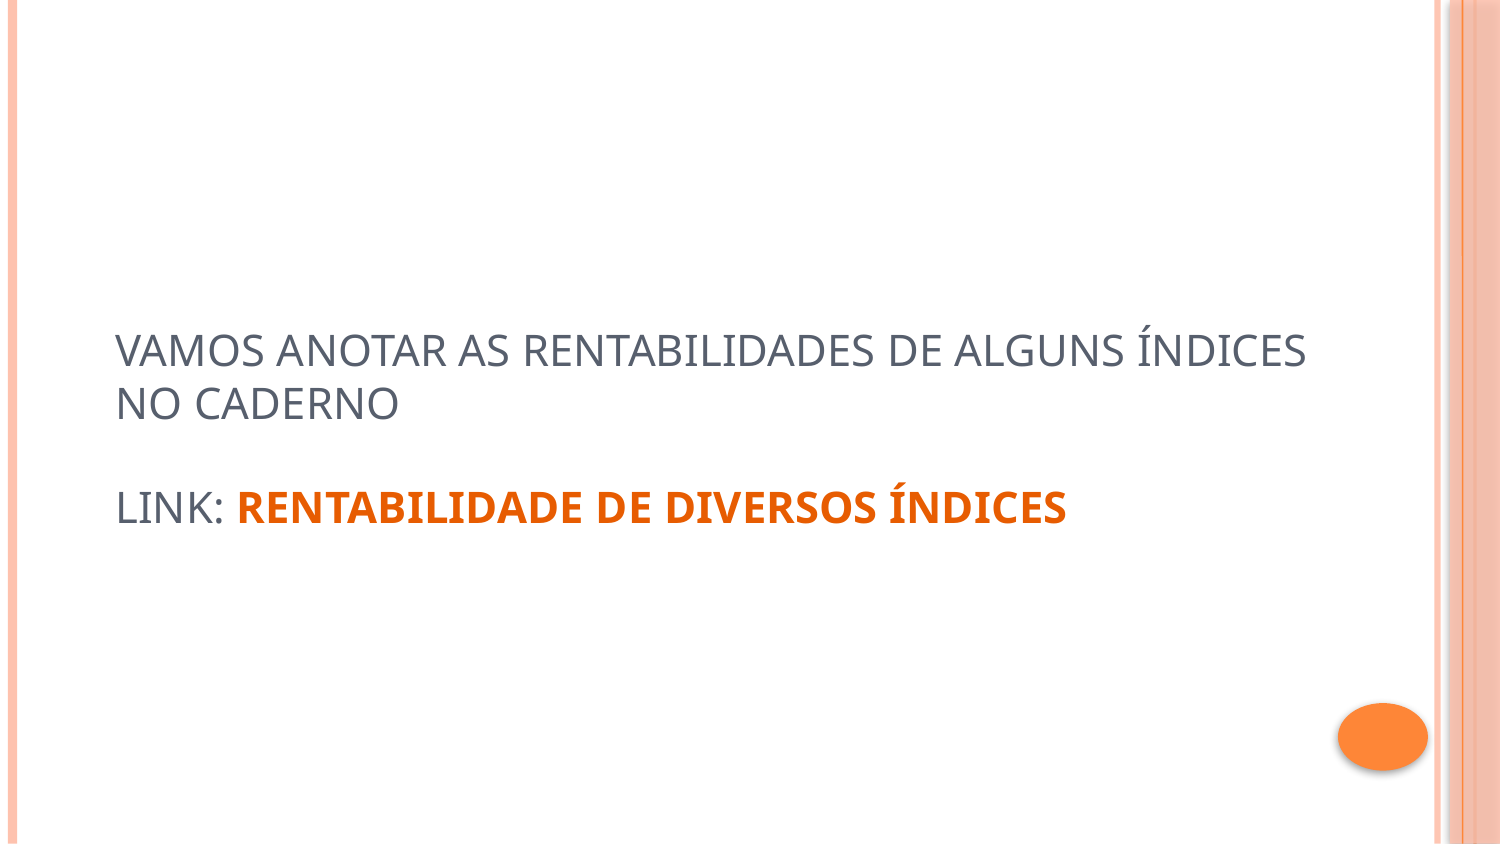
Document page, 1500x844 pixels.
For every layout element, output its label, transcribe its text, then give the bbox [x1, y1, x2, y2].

title VAMOS ANOTAR AS RENTABILIDADES DE ALGUNS ÍNDICES NO CADERNO Link: rentabilidade de diversos índices [100, 315, 1326, 540]
